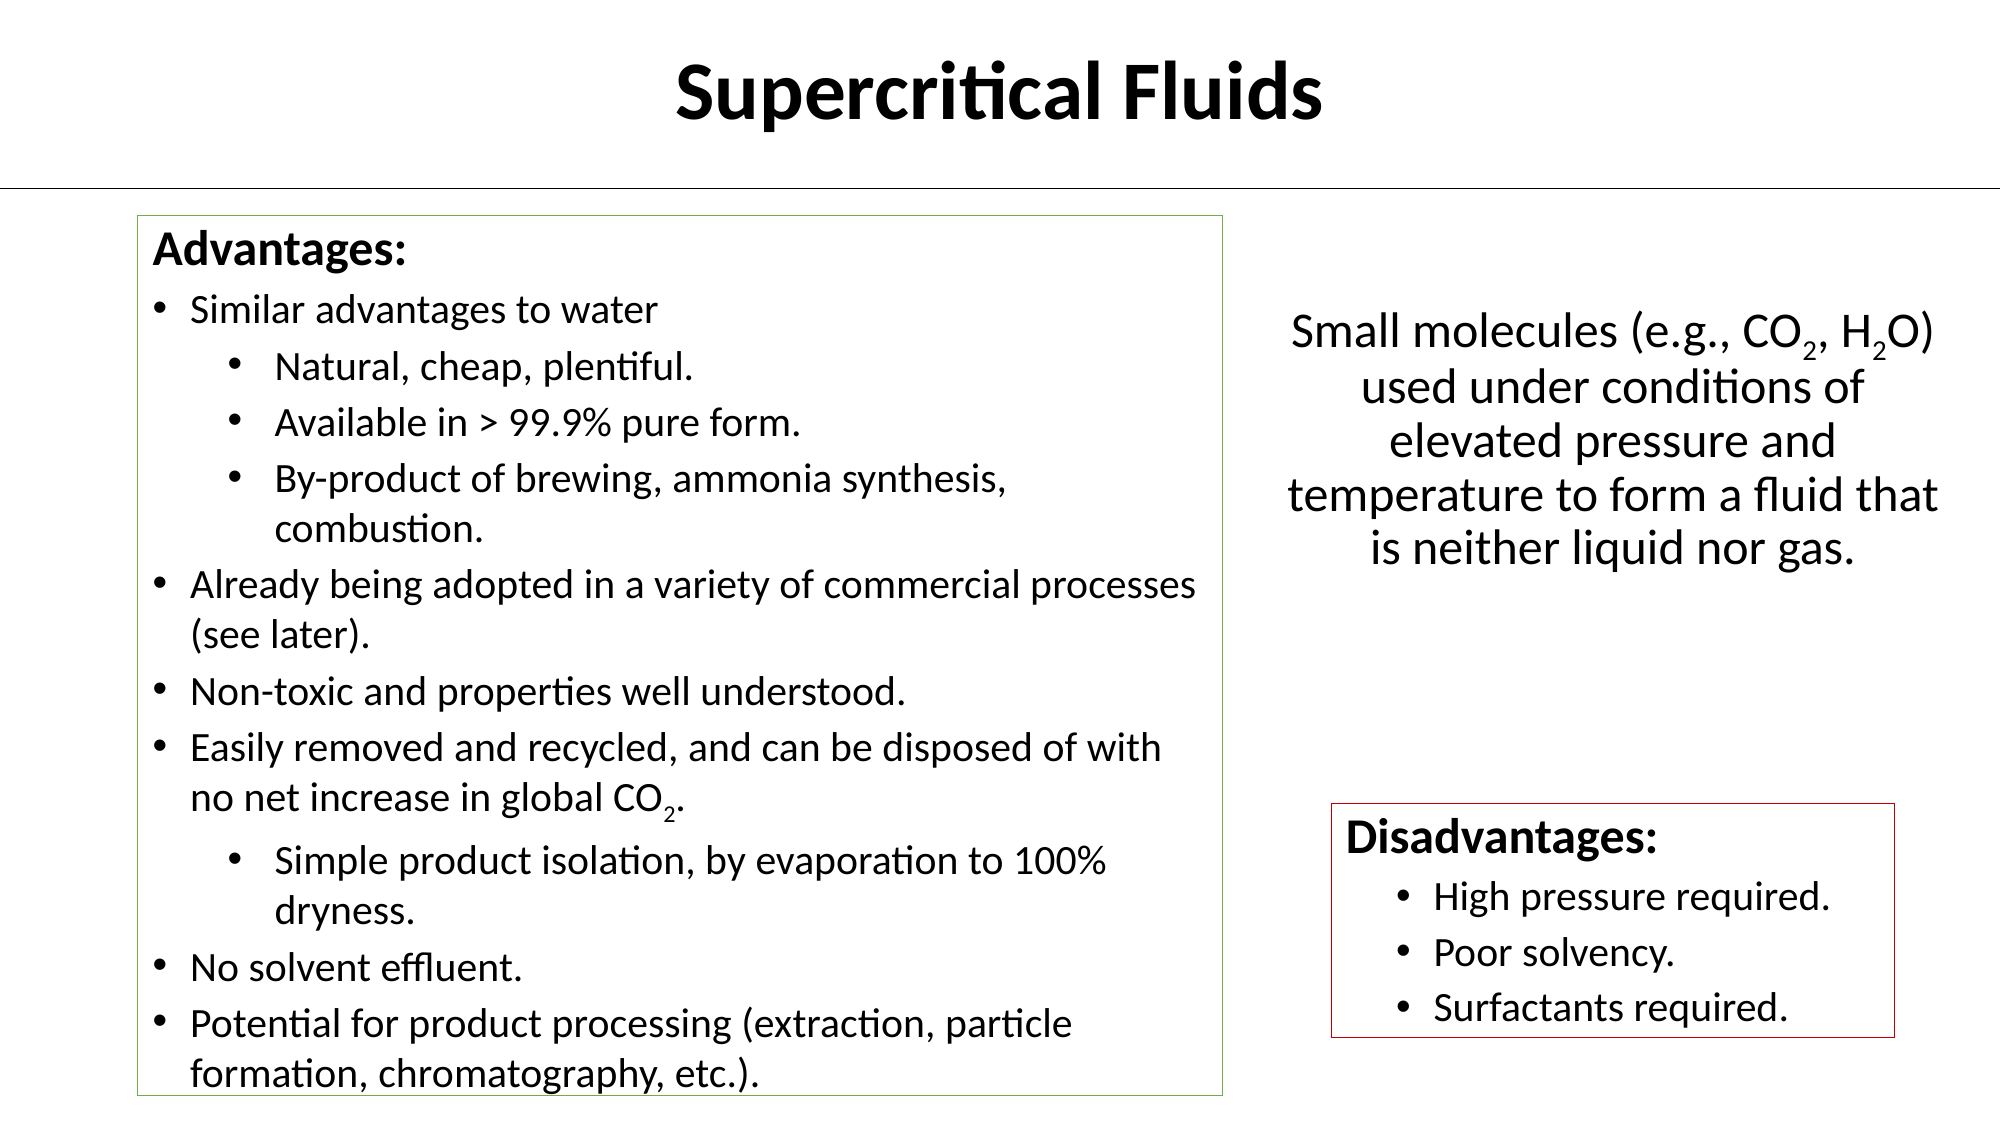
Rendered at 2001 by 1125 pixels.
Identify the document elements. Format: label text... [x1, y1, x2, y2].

title Supercritical Fluids [353, 0, 1647, 188]
text_box Advantages: Similar advantages to water Natural, cheap, plentiful. Available in > 99.9% pure form. By-product of brewing, ammonia synthesis, combustion. Already being adopted in a variety of commercial processes (see later). Non-toxic and properties well understood. Easily removed and recycled, and can be disposed of with no net increase in global CO2. Simple product isolation, by evaporation to 100% dryness. No solvent effluent. Potential for product processing (extraction, particle formation, chromatography, etc.). [137, 215, 1223, 1096]
text_box Disadvantages: High pressure required. Poor solvency. Surfactants required. [1331, 803, 1895, 1038]
text_box Small molecules (e.g., CO2, H2O) used under conditions of elevated pressure and temperature to form a fluid that is neither liquid nor gas. [1258, 291, 1968, 583]
